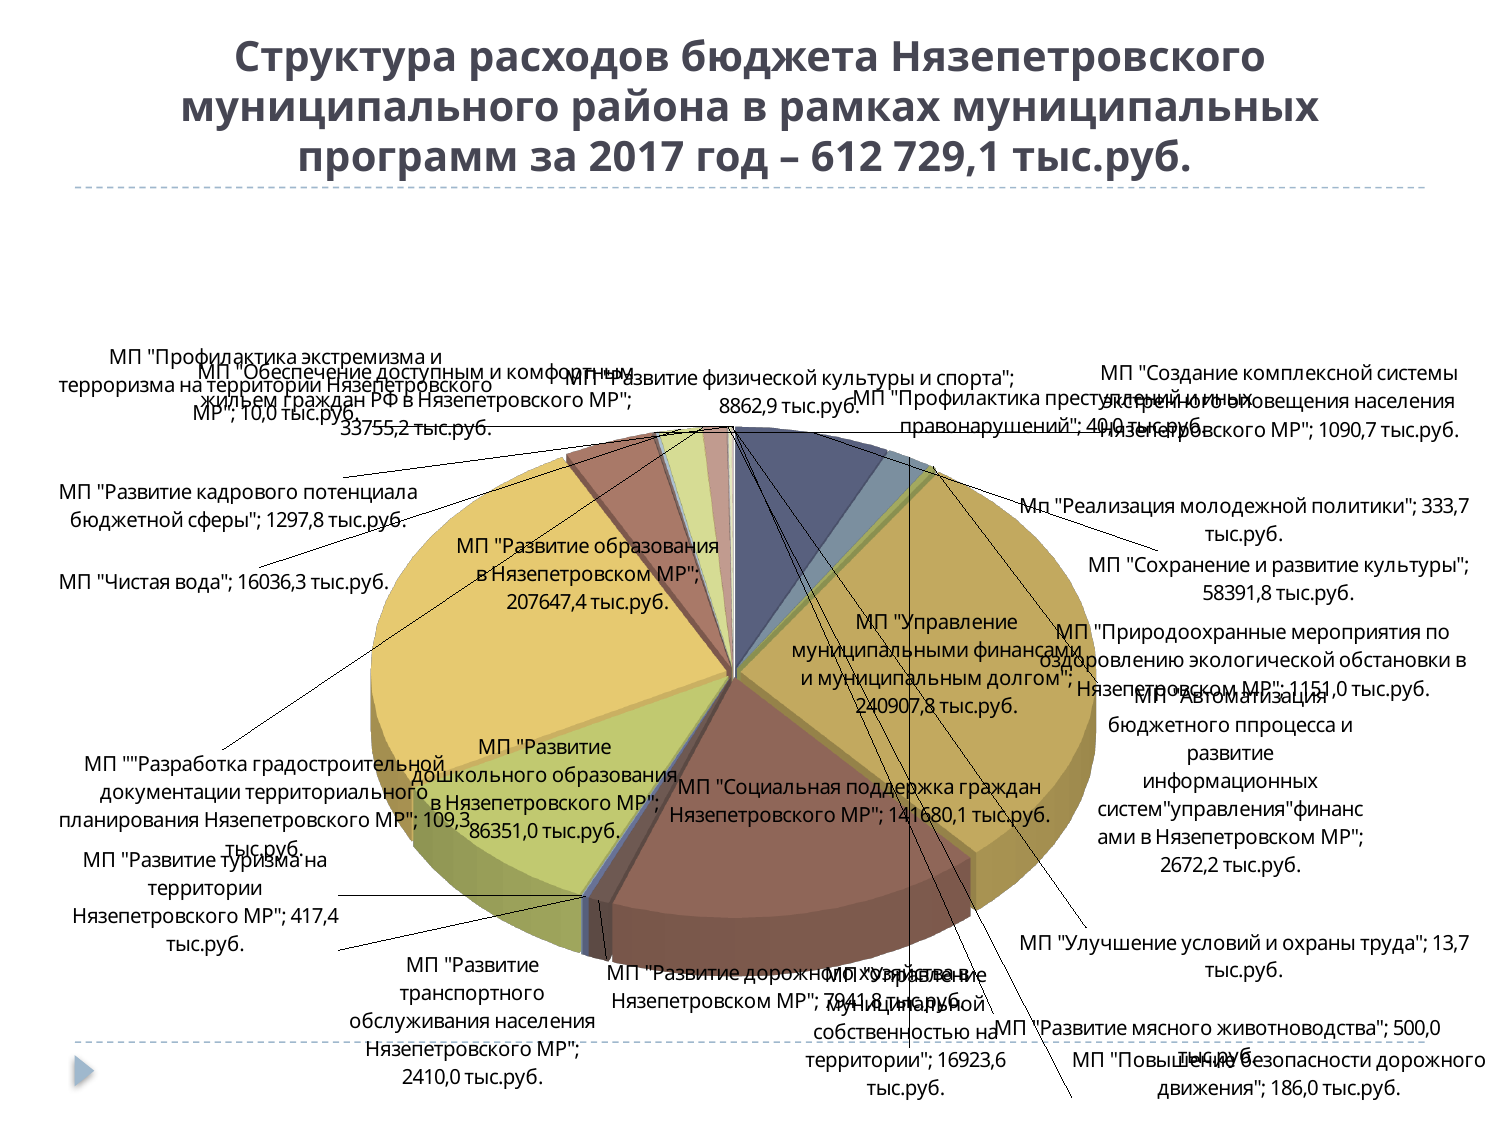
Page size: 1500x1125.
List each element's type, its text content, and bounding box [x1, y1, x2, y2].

title Структура расходов бюджета Нязепетровского муниципального района в рамках муниципальных программ за 2017 год – 612 729,1 тыс.руб. [75, 24, 1425, 188]
chart [58, 257, 1500, 1102]
